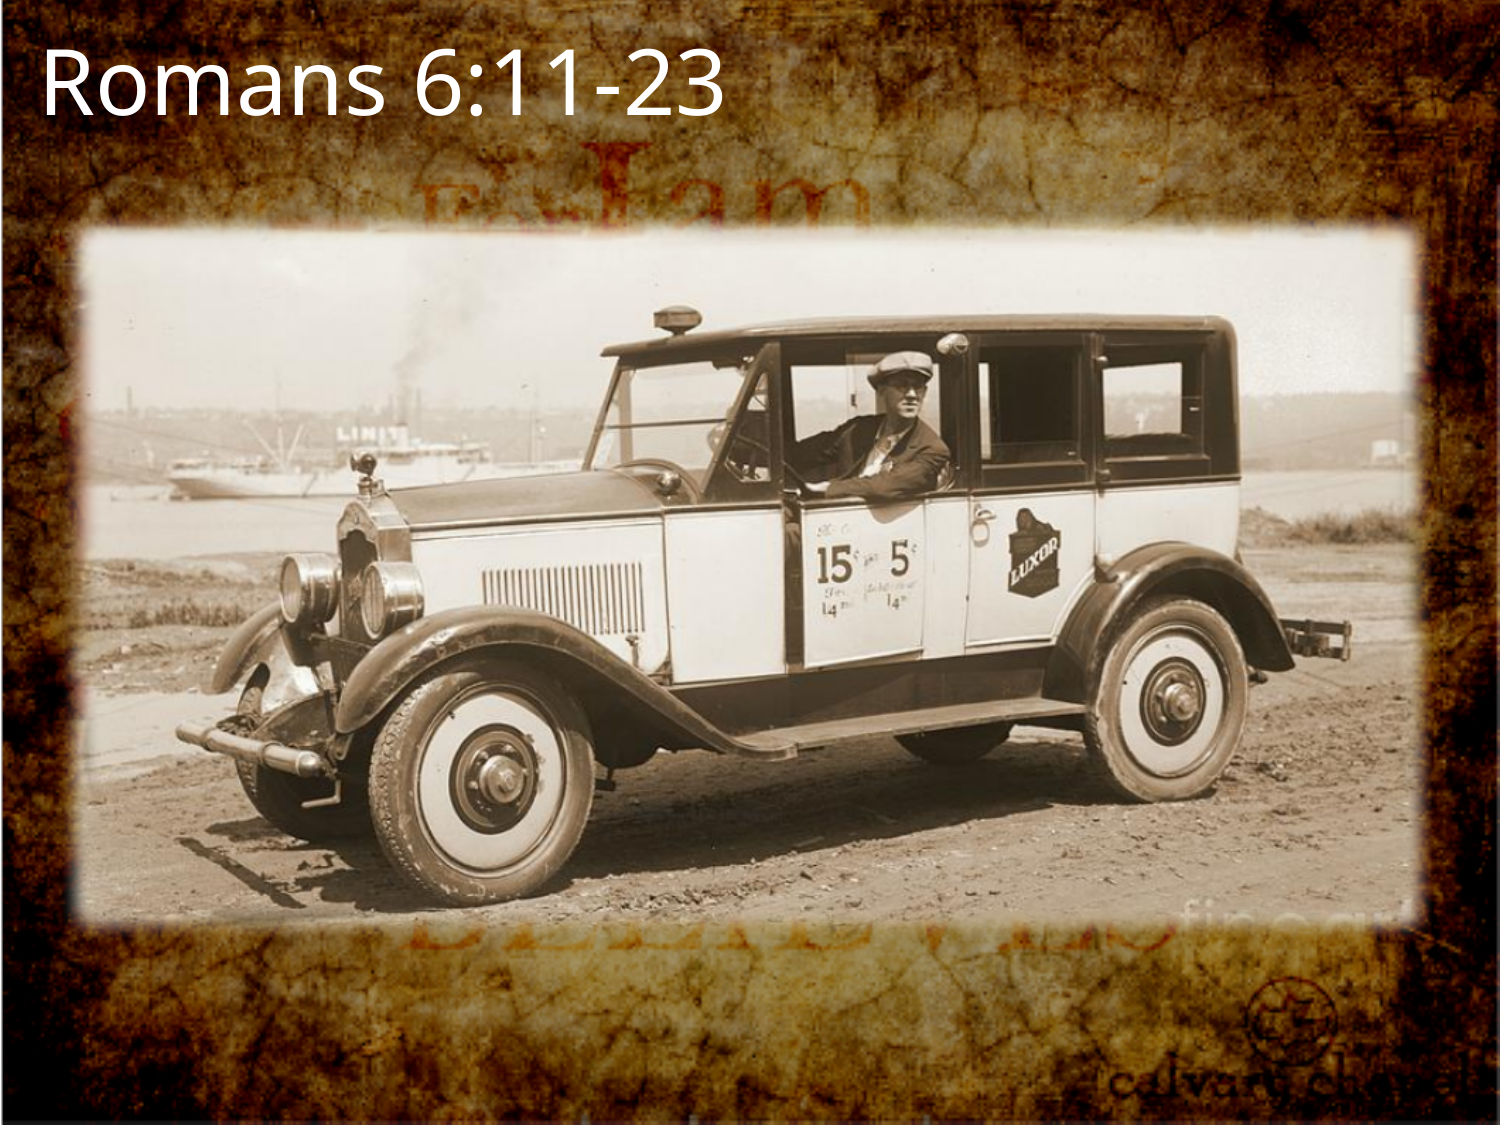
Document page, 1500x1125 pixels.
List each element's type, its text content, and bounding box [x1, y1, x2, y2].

picture [0, 0, 1500, 1125]
text_box Romans 6:11-23 [61, 6, 1052, 153]
